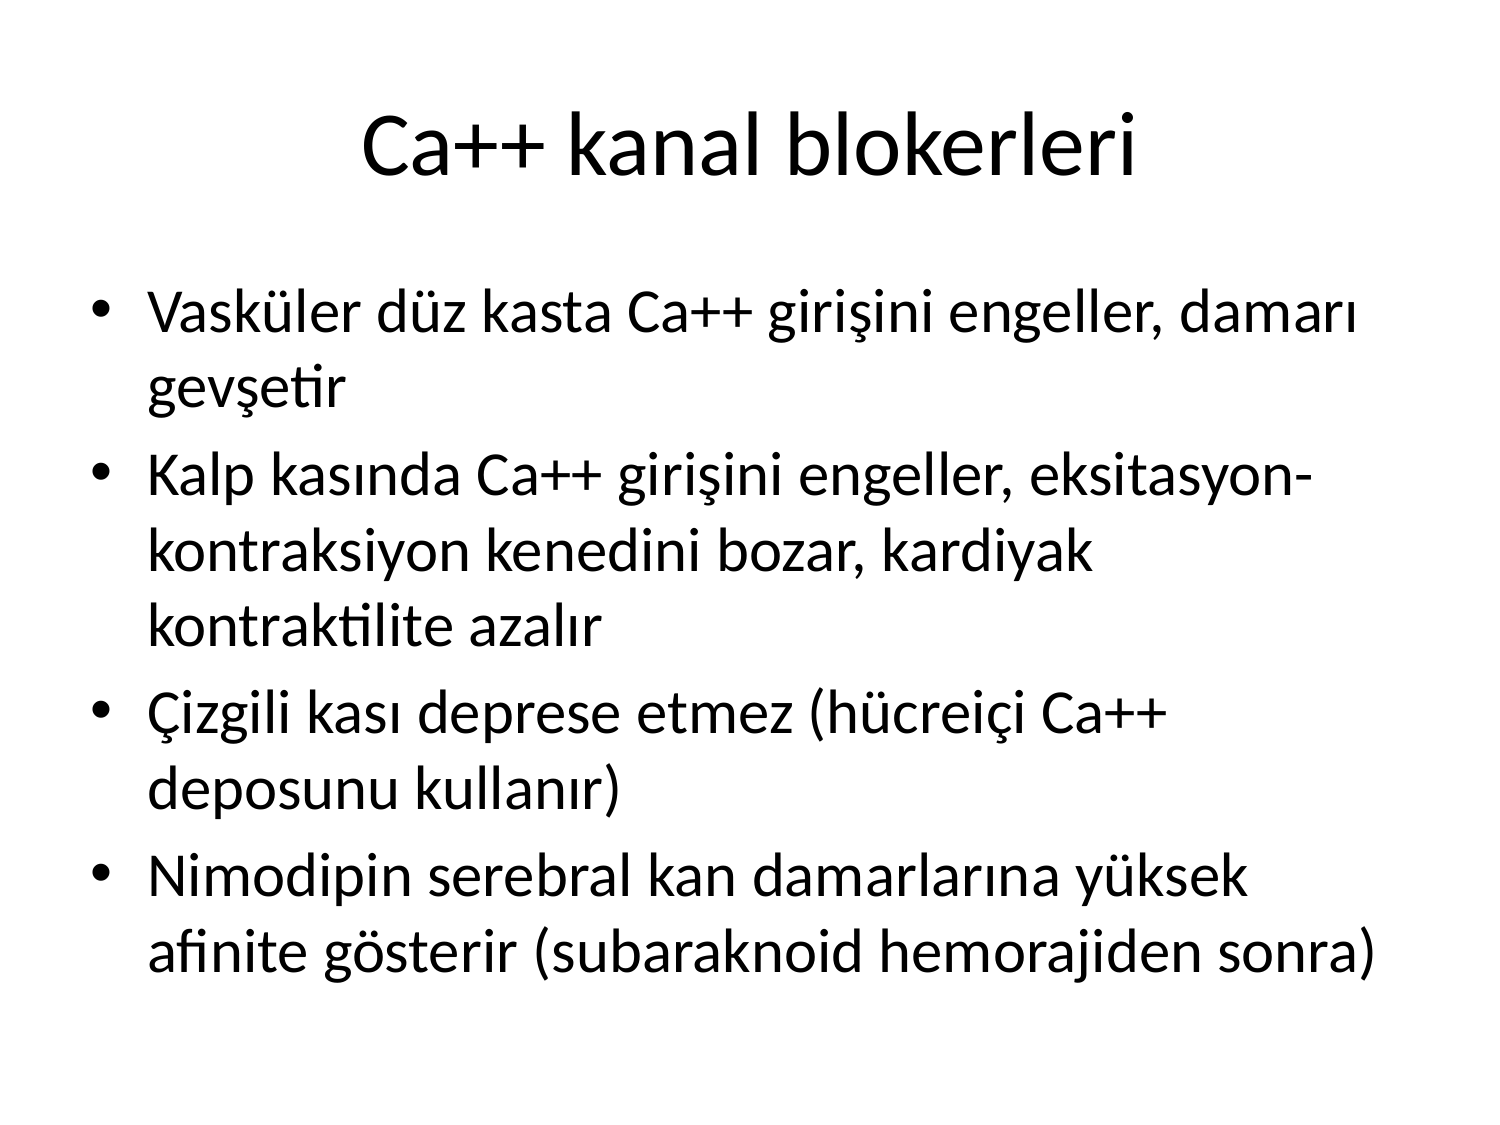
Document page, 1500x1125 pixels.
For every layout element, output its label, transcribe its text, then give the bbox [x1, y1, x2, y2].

title Ca++ kanal blokerleri [75, 45, 1425, 233]
list Vasküler düz kasta Ca++ girişini engeller, damarı gevşetir Kalp kasında Ca++ girişini engeller, eksitasyon-kontraksiyon kenedini bozar, kardiyak kontraktilite azalır Çizgili kası deprese etmez (hücreiçi Ca++ deposunu kullanır) Nimodipin serebral kan damarlarına yüksek afinite gösterir (subaraknoid hemorajiden sonra) [75, 262, 1425, 1005]
